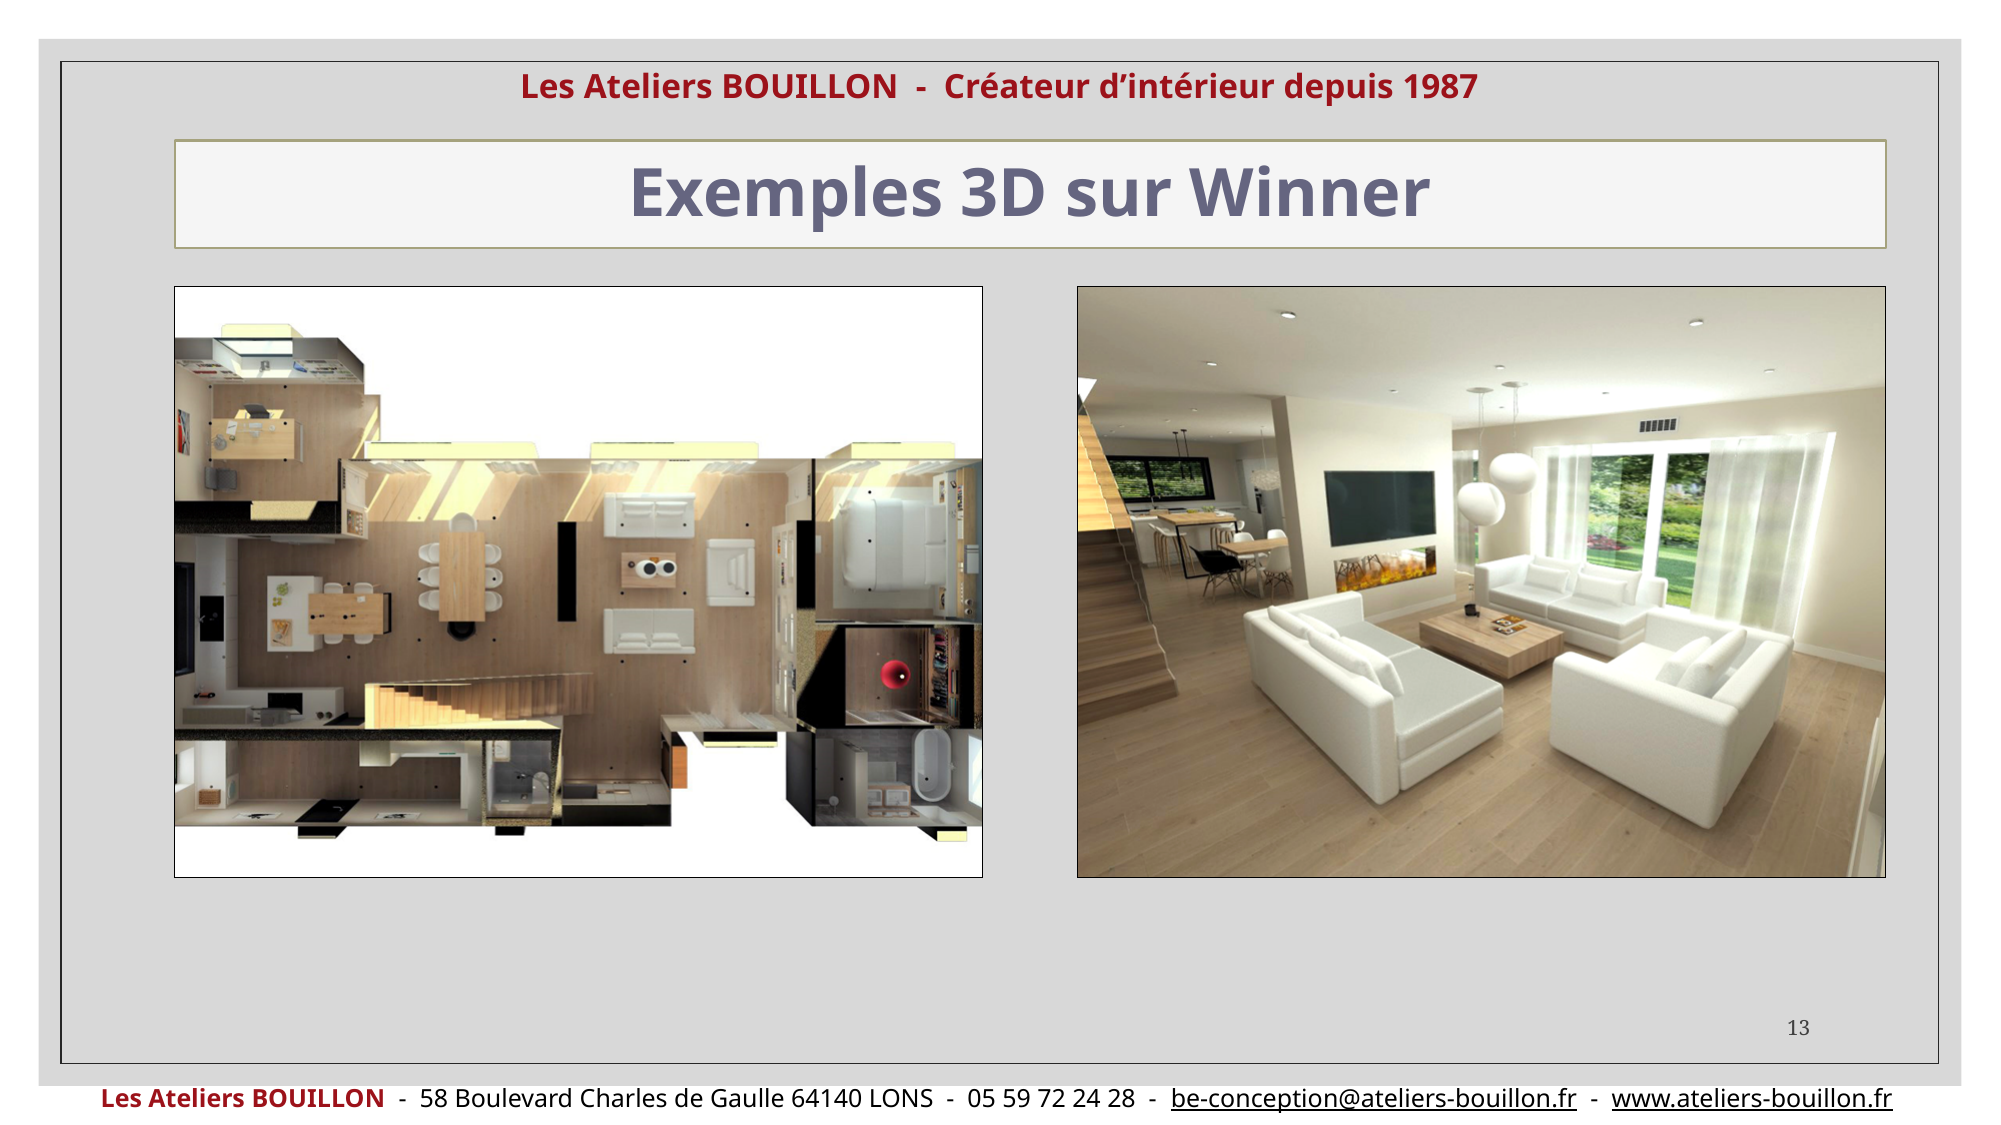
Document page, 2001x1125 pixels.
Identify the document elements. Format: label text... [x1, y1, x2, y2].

text_box Exemples 3D sur Winner [174, 140, 1886, 249]
text_box Les Ateliers BOUILLON - Créateur d’intérieur depuis 1987 [0, 52, 2000, 113]
picture [174, 286, 984, 878]
footer Les Ateliers BOUILLON - 58 Boulevard Charles de Gaulle 64140 LONS - 05 59 72 24 28 - be-conception@ateliers-bouillon.fr - www.ateliers-bouillon.fr [0, 1064, 2000, 1124]
slide_number 13 [1687, 990, 1825, 1050]
picture [1077, 286, 1886, 878]
text_box [190, 249, 1807, 351]
